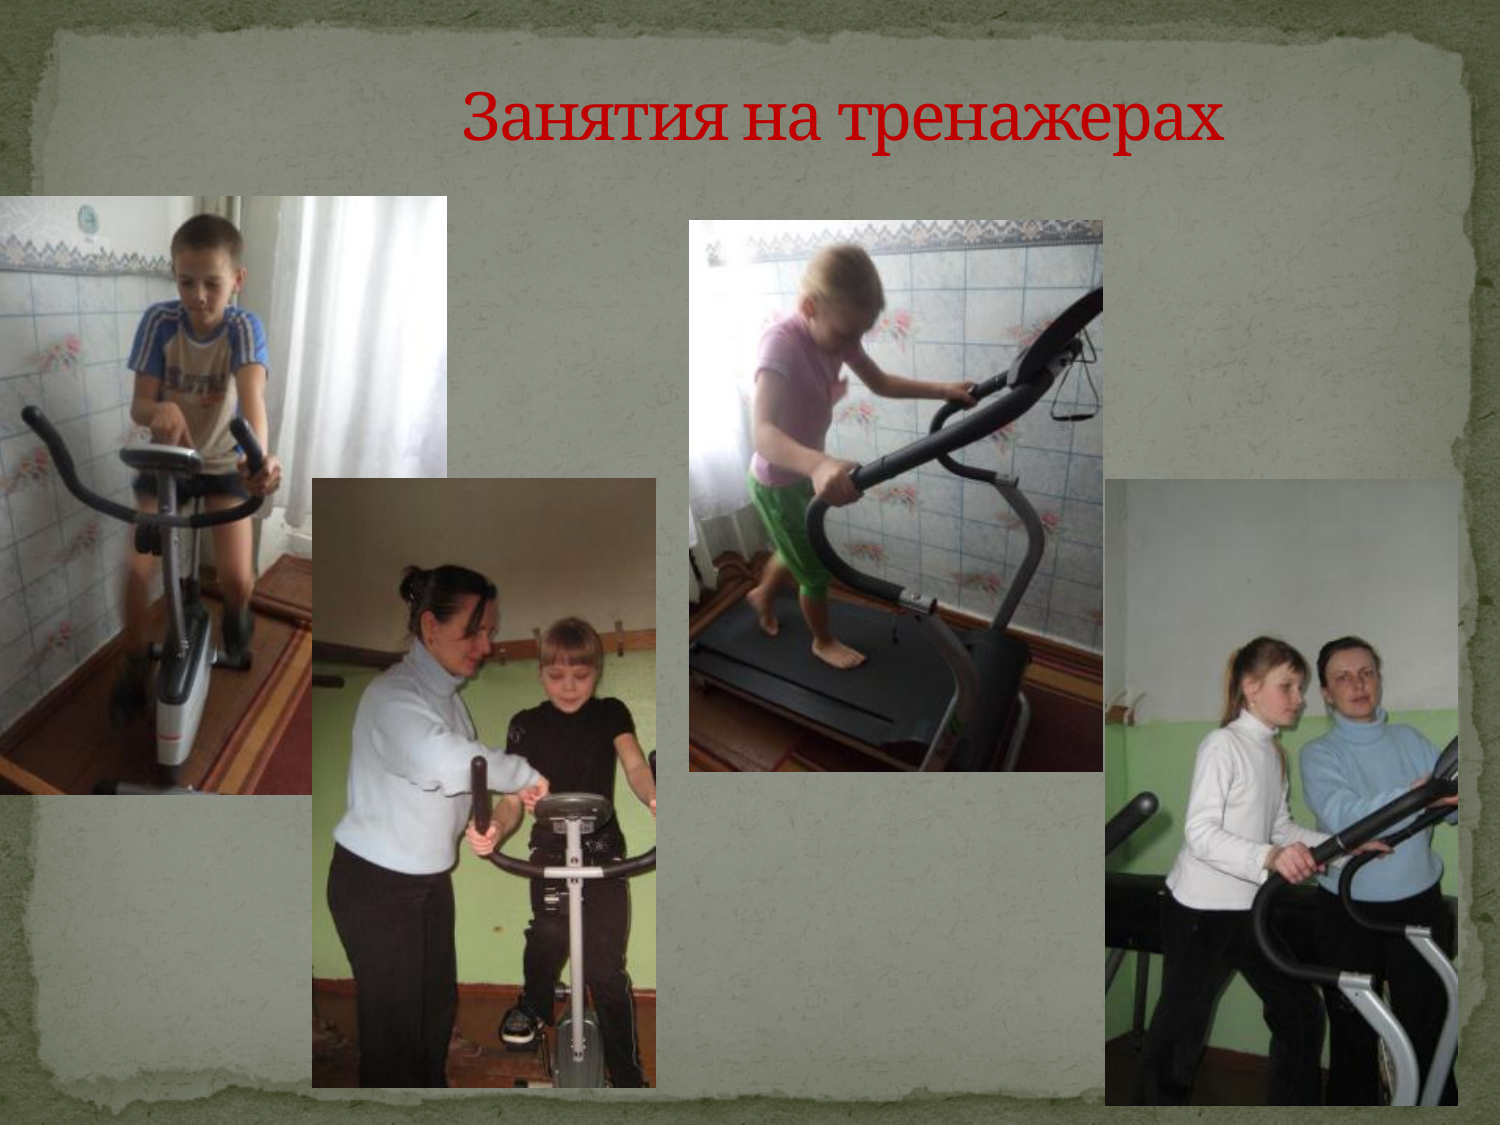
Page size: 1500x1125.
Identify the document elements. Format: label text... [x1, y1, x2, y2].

picture [689, 220, 1103, 772]
picture [0, 196, 656, 1088]
picture [1105, 479, 1458, 1106]
title Занятия на тренажерах [446, 24, 1425, 161]
